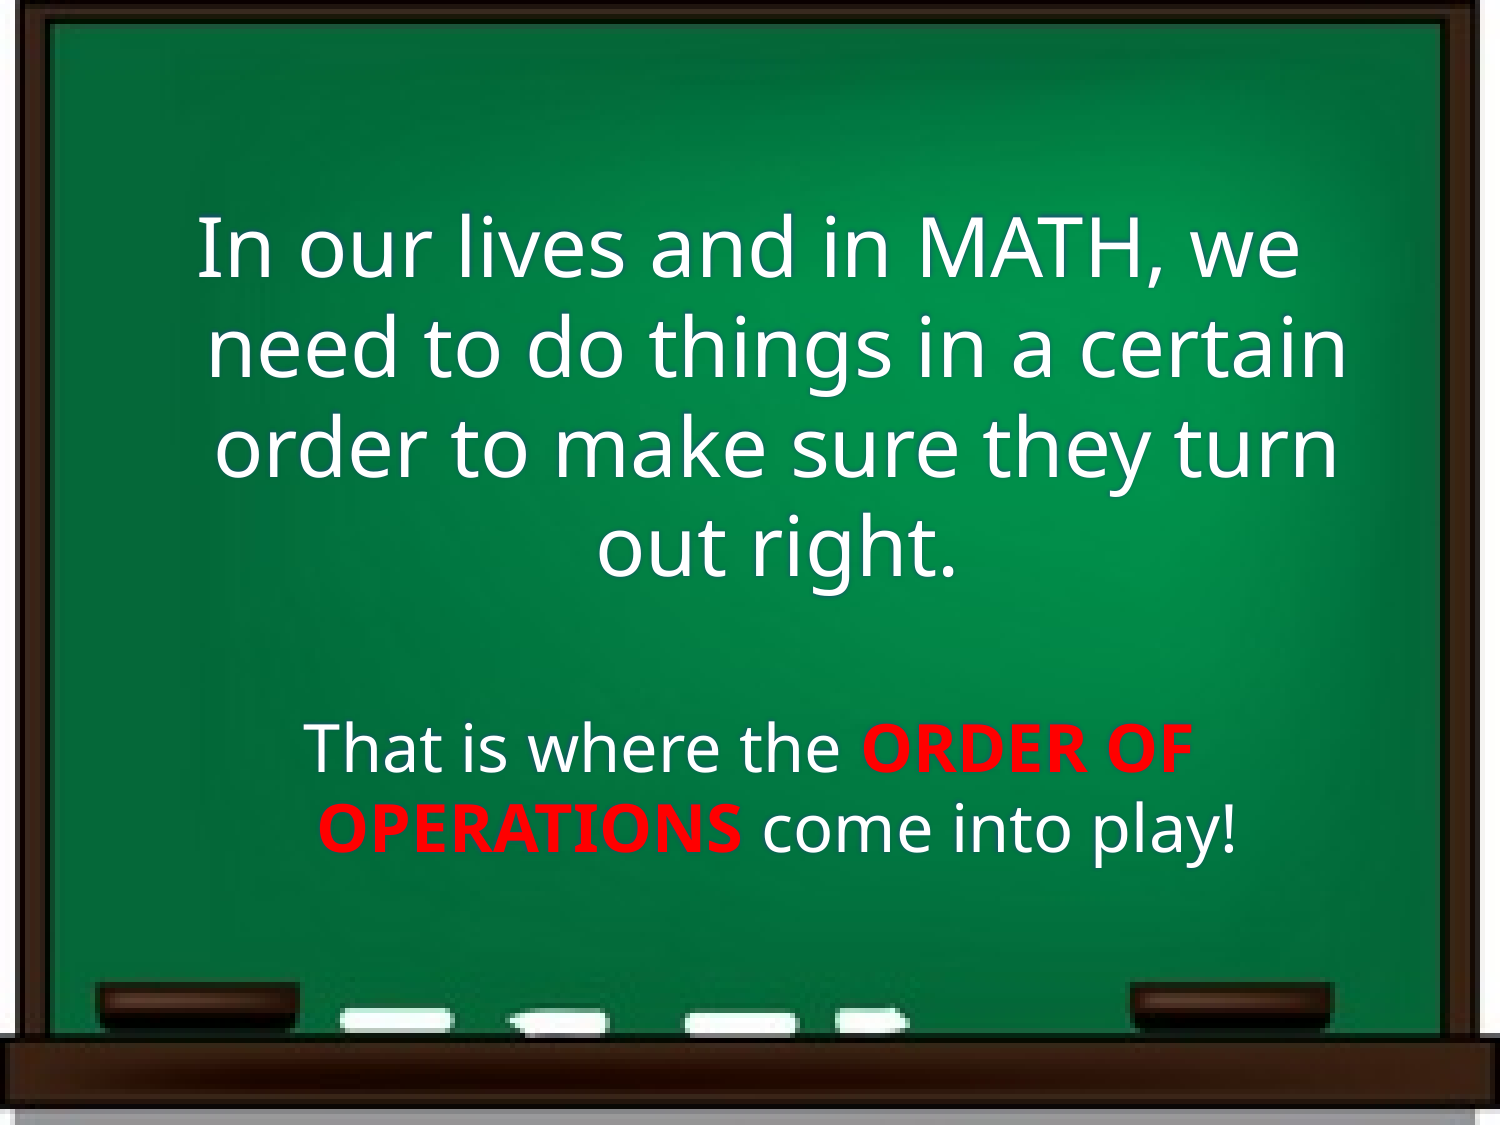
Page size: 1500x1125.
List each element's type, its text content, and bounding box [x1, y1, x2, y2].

picture [0, 0, 1500, 1125]
text_box In our lives and in MATH, we need to do things in a certain order to make sure they turn out right. That is where the ORDER OF OPERATIONS come into play! [112, 193, 1388, 1125]
